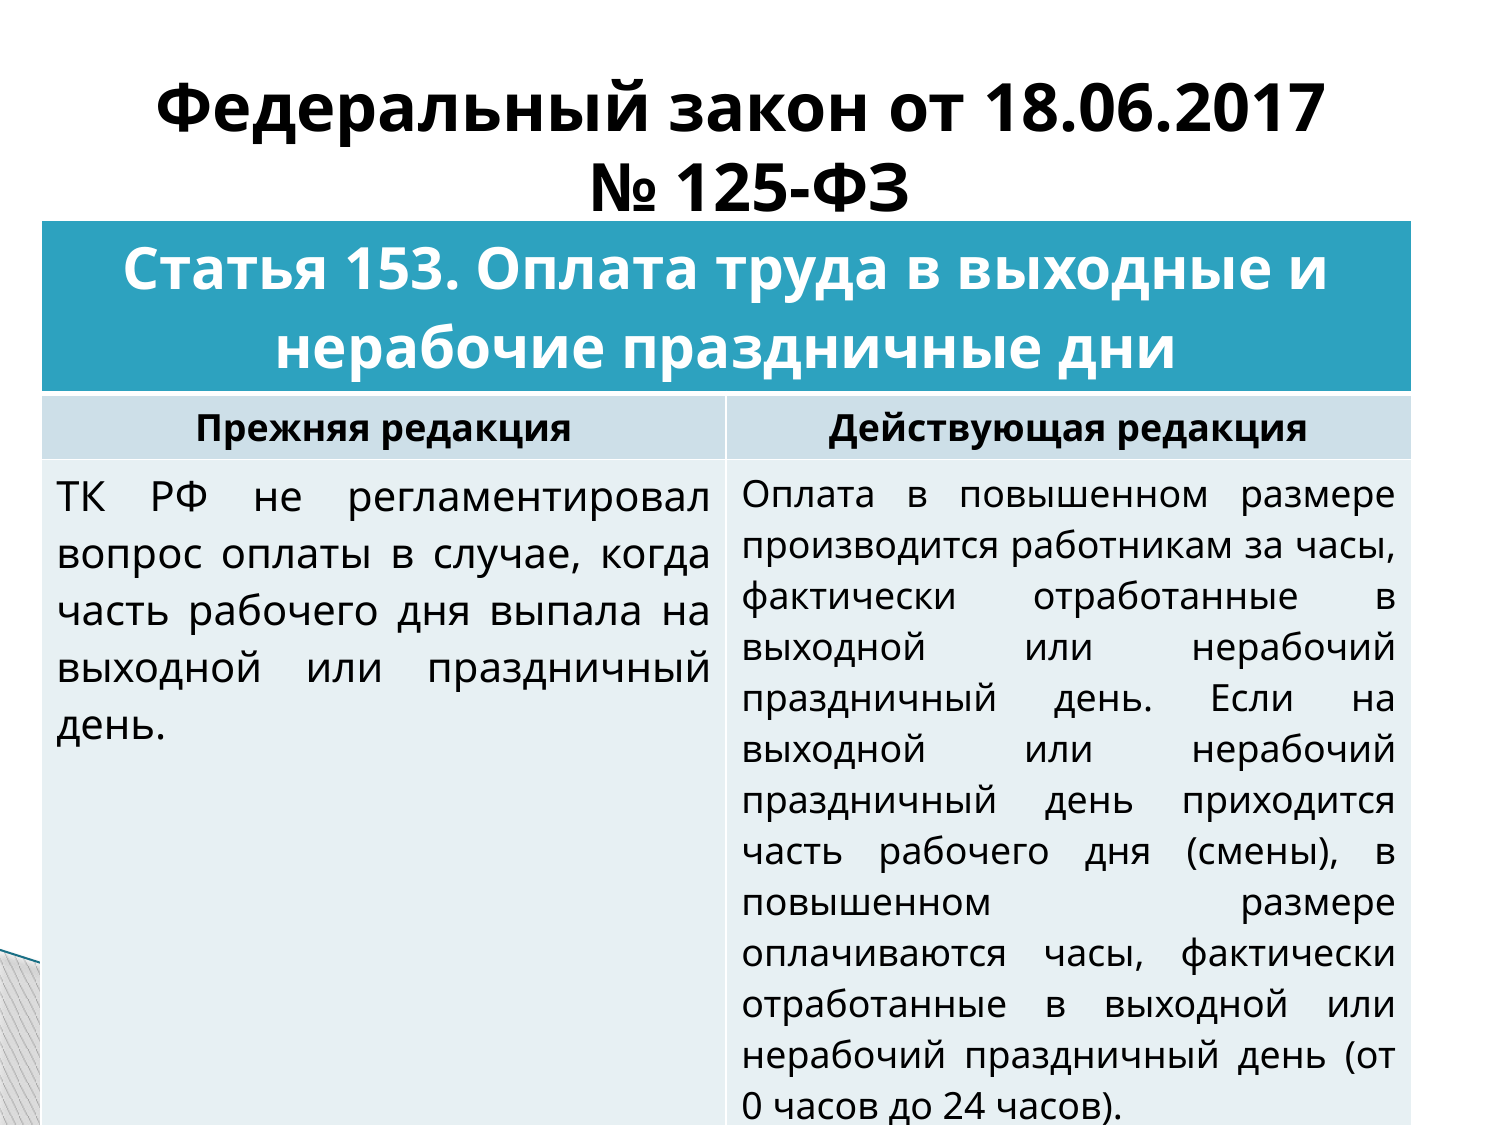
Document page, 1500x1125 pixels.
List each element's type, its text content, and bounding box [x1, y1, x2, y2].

table_cell Оплата в повышенном размере производится работникам за часы, фактически отработанные в выходной или нерабочий праздничный день. Если на выходной или нерабочий праздничный день приходится часть рабочего дня (смены), в повышенном размере оплачиваются часы, фактически отработанные в выходной или нерабочий праздничный день (от 0 часов до 24 часов). [727, 460, 1411, 1125]
table_cell Прежняя редакция [42, 396, 725, 459]
table_cell Действующая редакция [727, 396, 1411, 459]
table_header Статья 153. Оплата труда в выходные и нерабочие праздничные дни [42, 221, 1411, 391]
title Федеральный закон от 18.06.2017 № 125-ФЗ [75, 45, 1425, 244]
table_cell ТК РФ не регламентировал вопрос оплаты в случае, когда часть рабочего дня выпала на выходной или праздничный день. [42, 460, 725, 1125]
